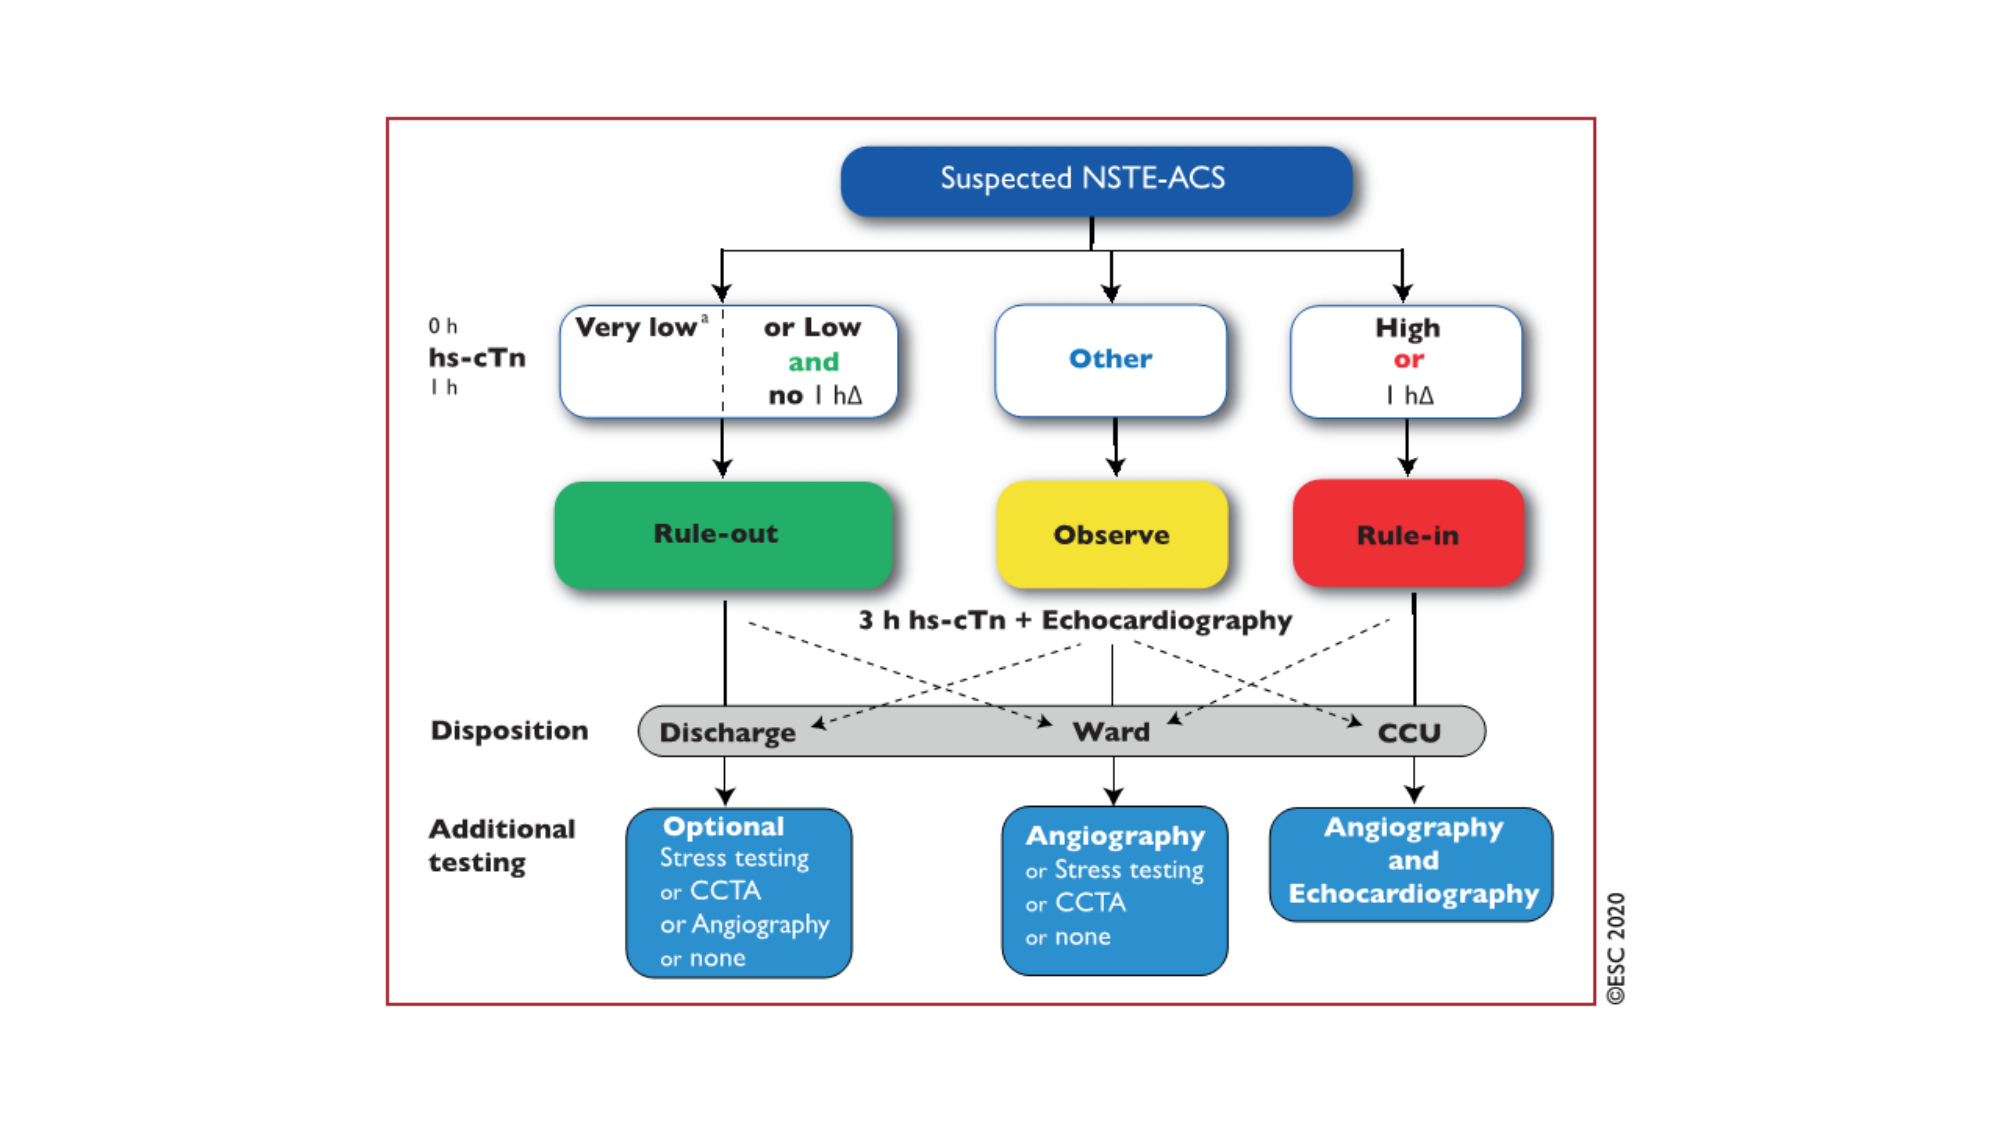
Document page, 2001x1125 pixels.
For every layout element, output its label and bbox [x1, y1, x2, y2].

picture [369, 100, 1631, 1025]
